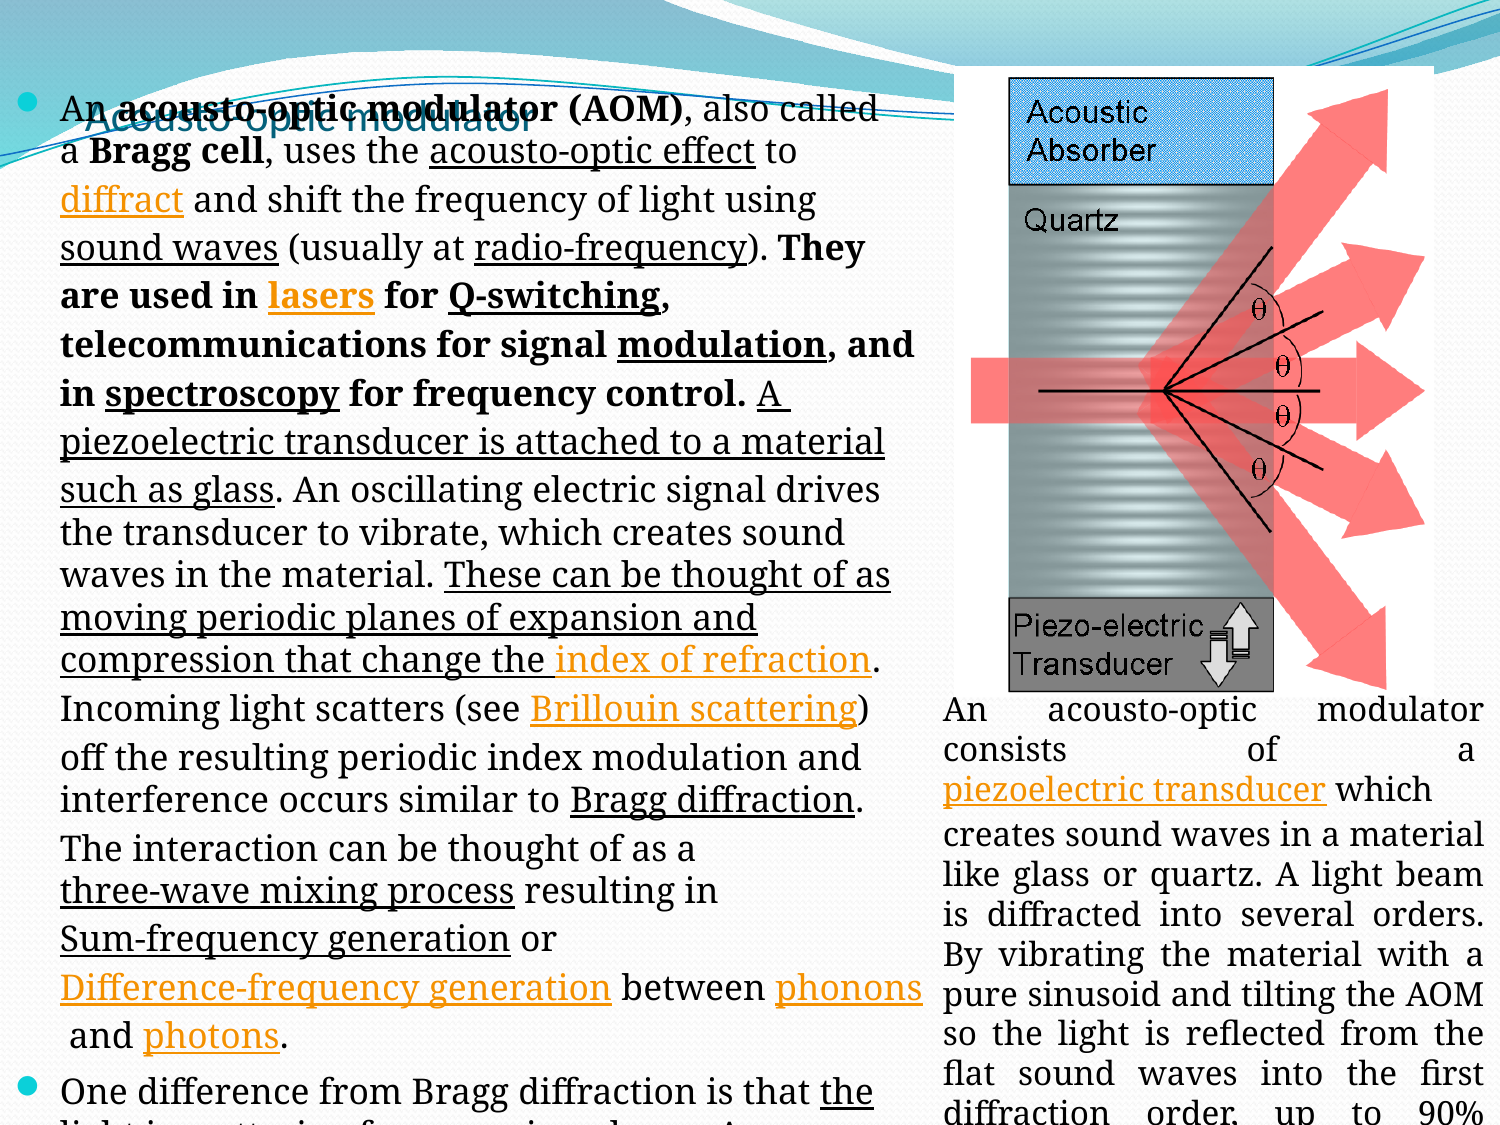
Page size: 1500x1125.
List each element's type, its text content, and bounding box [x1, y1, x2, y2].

list An acousto-optic modulator (AOM), also called a Bragg cell, uses the acousto-optic effect to diffract and shift the frequency of light using sound waves (usually at radio-frequency). They are used in lasers for Q-switching, telecommunications for signal modulation, and in spectroscopy for frequency control. A piezoelectric transducer is attached to a material such as glass. An oscillating electric signal drives the transducer to vibrate, which creates sound waves in the material. These can be thought of as moving periodic planes of expansion and compression that change the index of refraction. Incoming light scatters (see Brillouin scattering) off the resulting periodic index modulation and interference occurs similar to Bragg diffraction. The interaction can be thought of as a three-wave mixing process resulting in Sum-frequency generation or Difference-frequency generation between phonons and photons. One difference from Bragg diffraction is that the light is scattering from moving planes. A consequence of this is the frequency of the diffracted beam f in order m will be Doppler-shifted by an amount equal to the frequency of the sound wave F. [0, 78, 939, 1125]
picture [953, 66, 1436, 697]
title Acousto-optic modulator [939, 78, 947, 194]
text_box An acousto-optic modulator consists of a piezoelectric transducer which creates sound waves in a material like glass or quartz. A light beam is diffracted into several orders. By vibrating the material with a pure sinusoid and tilting the AOM so the light is reflected from the flat sound waves into the first diffraction order, up to 90% deflection efficiency can be achieved. [928, 680, 1500, 1125]
